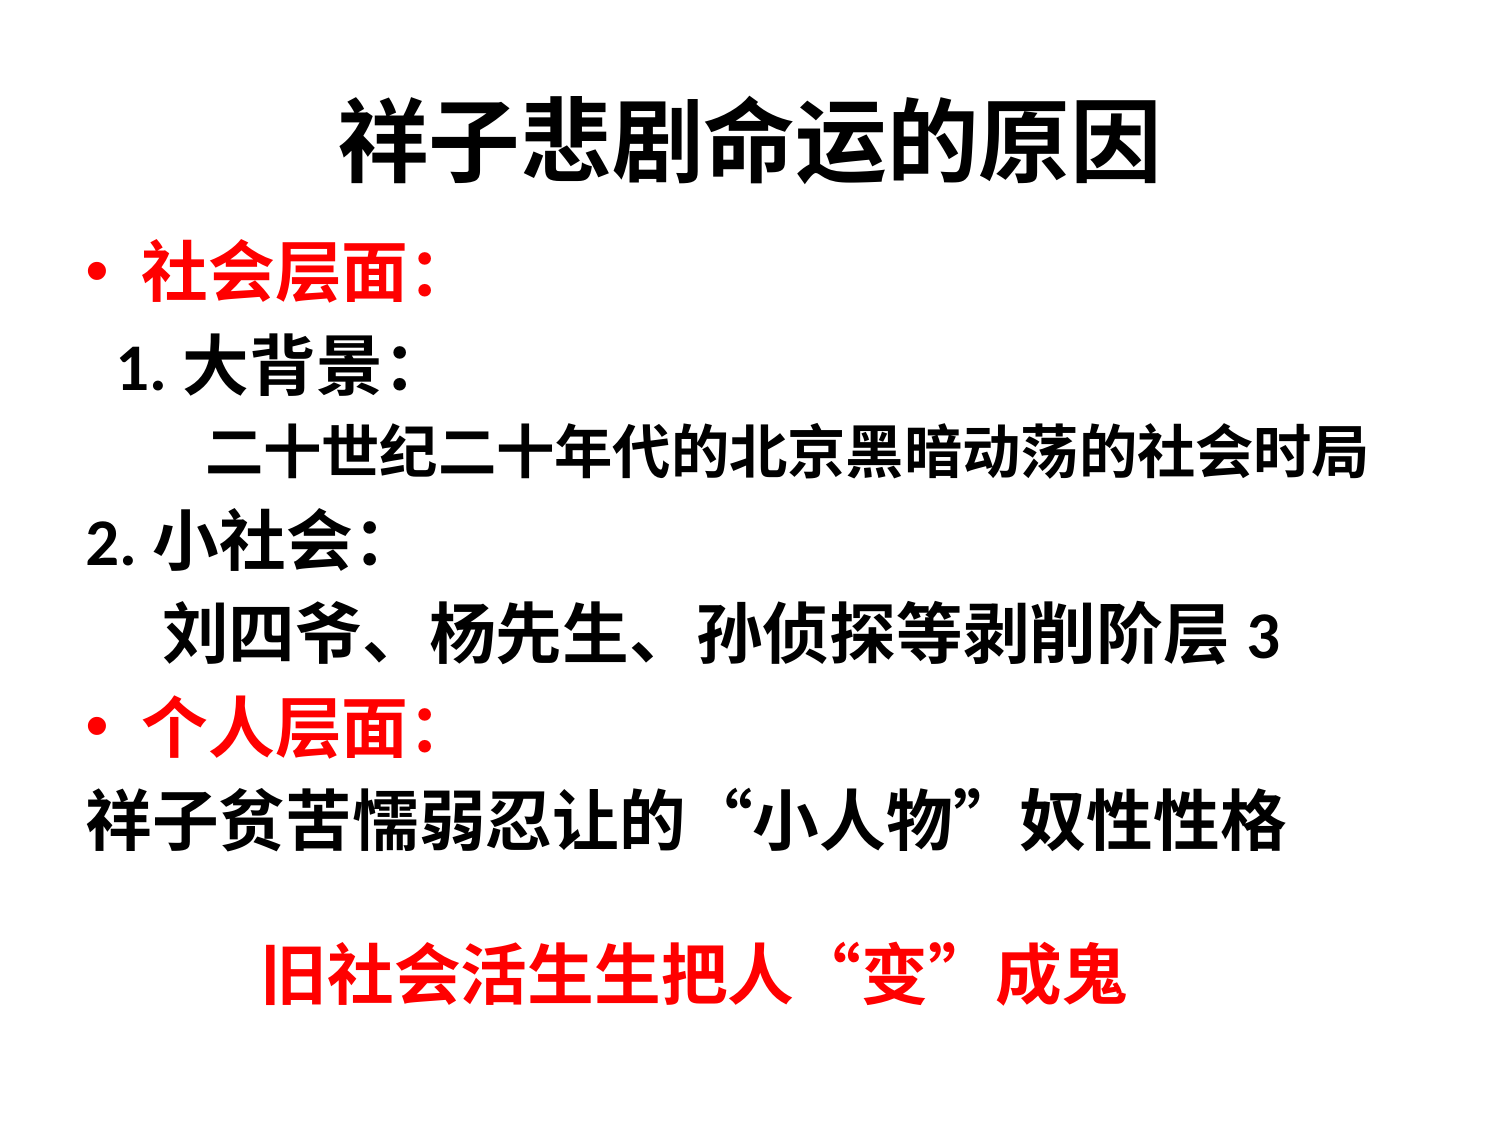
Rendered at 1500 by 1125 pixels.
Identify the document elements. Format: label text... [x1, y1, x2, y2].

text_box 旧社会活生生把人“变”成鬼 [246, 925, 1161, 1021]
title 祥子悲剧命运的原因 [75, 45, 1425, 233]
list 社会层面： 1.大背景： 二十世纪二十年代的北京黑暗动荡的社会时局 2.小社会： 刘四爷、杨先生、孙侦探等剥削阶层3 个人层面： 祥子贫苦懦弱忍让的“小人物”奴性性格 [70, 222, 1421, 910]
